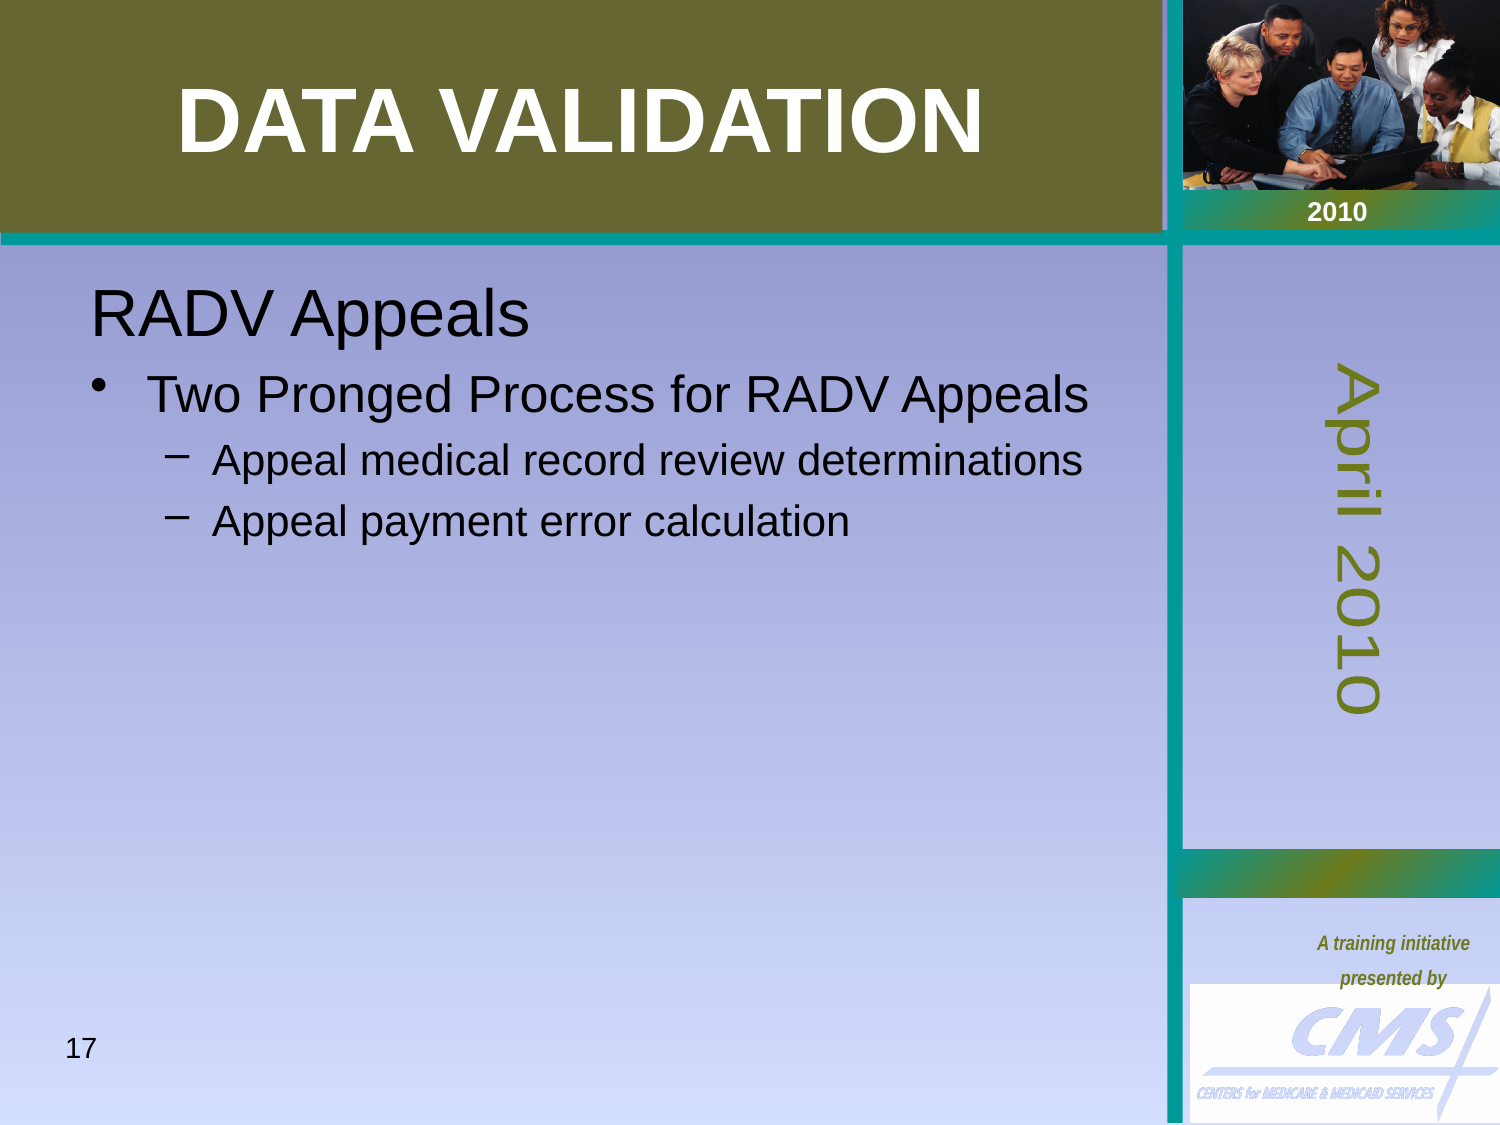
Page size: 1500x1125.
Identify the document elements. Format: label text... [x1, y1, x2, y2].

picture [1183, 0, 1500, 190]
slide_number 17 [49, 1021, 401, 1101]
title DATA VALIDATION [0, 0, 1163, 233]
list RADV Appeals Two Pronged Process for RADV Appeals Appeal medical record review determinations Appeal payment error calculation [75, 262, 1163, 1005]
